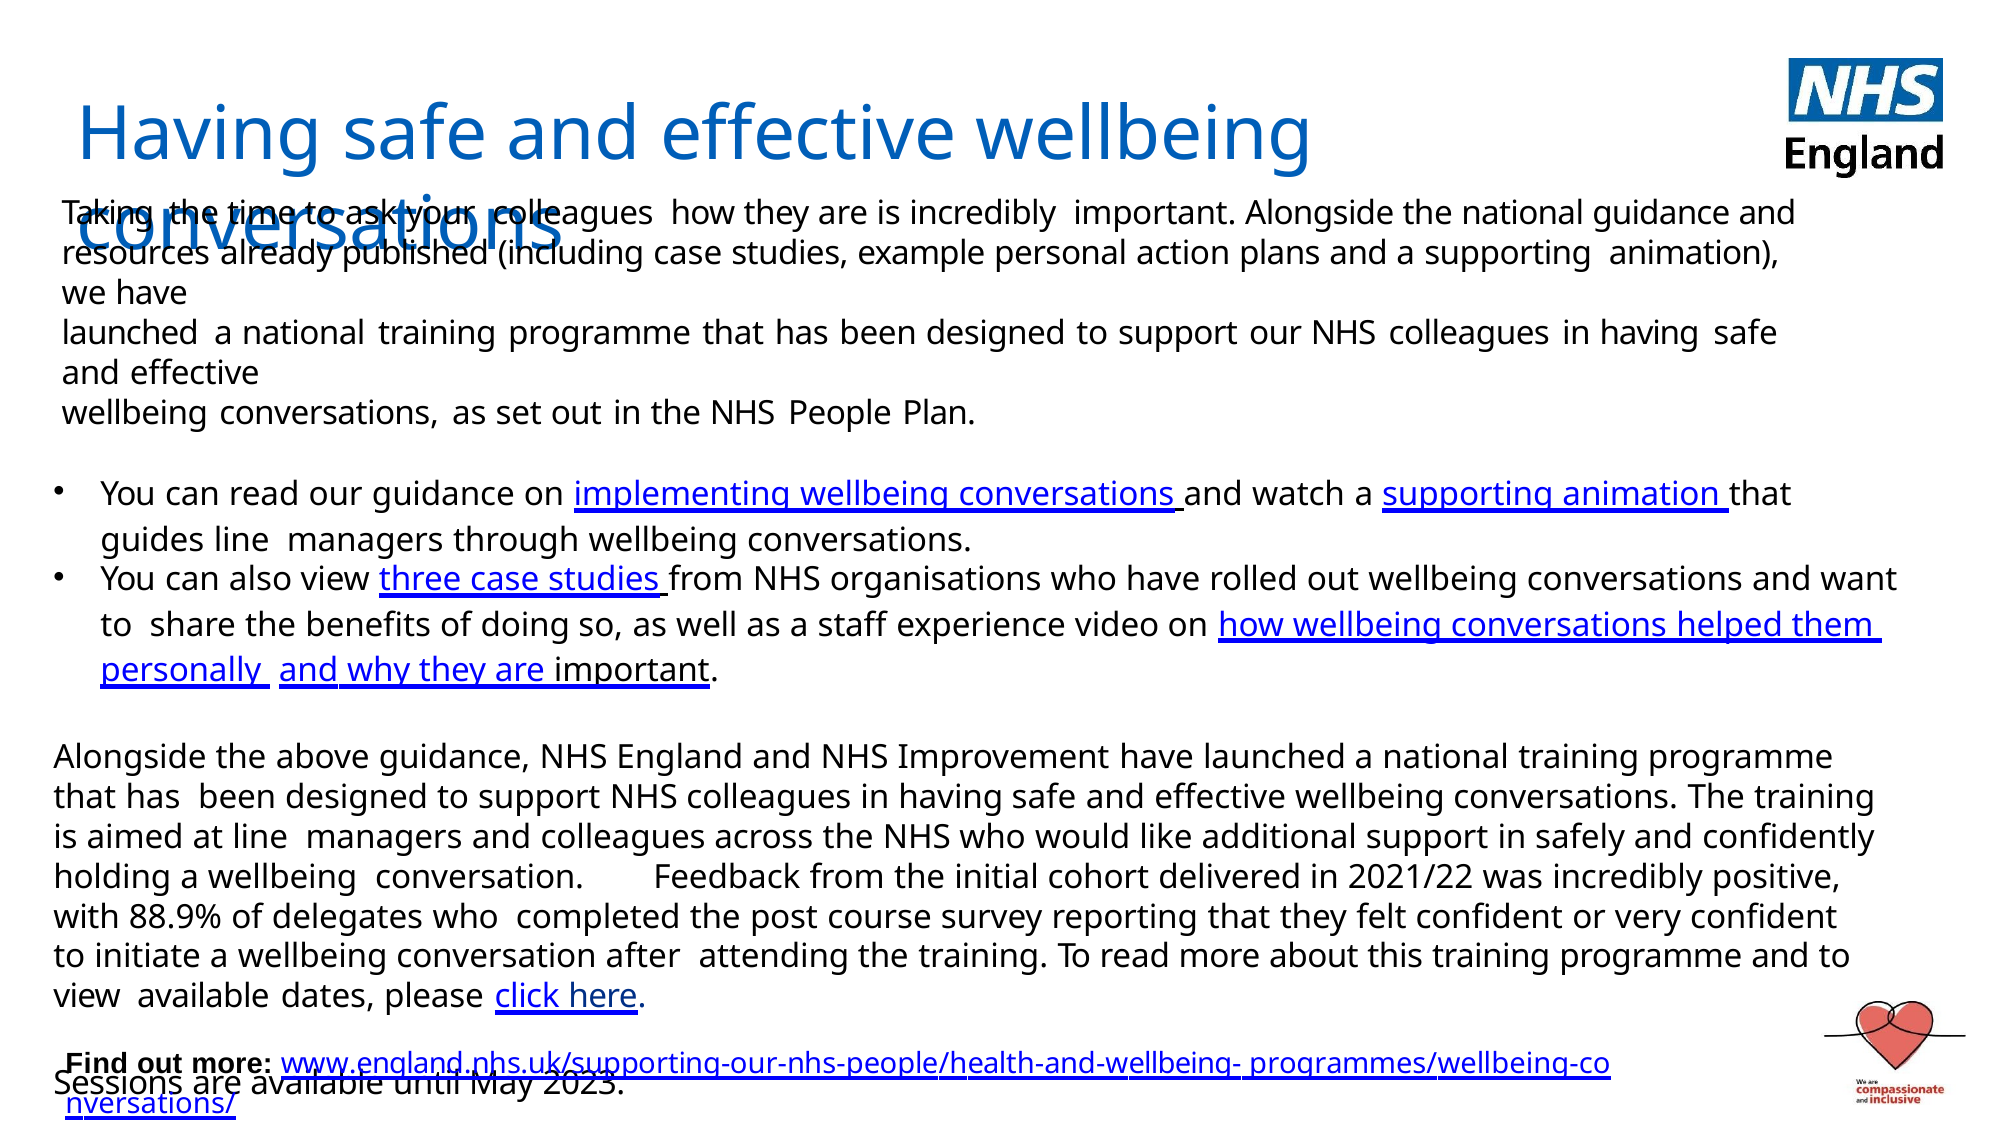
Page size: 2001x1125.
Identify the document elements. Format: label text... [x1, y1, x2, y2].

text_box Taking the time to ask your colleagues how they are is incredibly important. Alongside the national guidance and resources already published (including case studies, example personal action plans and a supporting animation), we have launched a national training programme that has been designed to support our NHS colleagues in having safe and effective wellbeing conversations, as set out in the NHS People Plan. You can read our guidance on implementing wellbeing conversations and watch a supporting animation that guides line managers through wellbeing conversations. You can also view three case studies from NHS organisations who have rolled out wellbeing conversations and want to share the benefits of doing so, as well as a staff experience video on how wellbeing conversations helped them personally and why they are important. Alongside the above guidance, NHS England and NHS Improvement have launched a national training programme that has been designed to support NHS colleagues in having safe and effective wellbeing conversations. The training is aimed at line managers and colleagues across the NHS who would like additional support in safely and confidently holding a wellbeing conversation. Feedback from the initial cohort delivered in 2021/22 was incredibly positive, with 88.9% of delegates who completed the post course survey reporting that they felt confident or very confident to initiate a wellbeing conversation after attending the training. To read more about this training programme and to view available dates, please click here. Sessions are available until May 2023. [51, 189, 1899, 1102]
text_box Find out more: www.england.nhs.uk/supporting-our-nhs-people/health-and-wellbeing- programmes/wellbeing-conversations/ [63, 1042, 1613, 1124]
picture [1821, 1001, 1967, 1106]
picture [1786, 58, 1943, 178]
title Having safe and effective wellbeing conversations [74, 82, 1728, 189]
